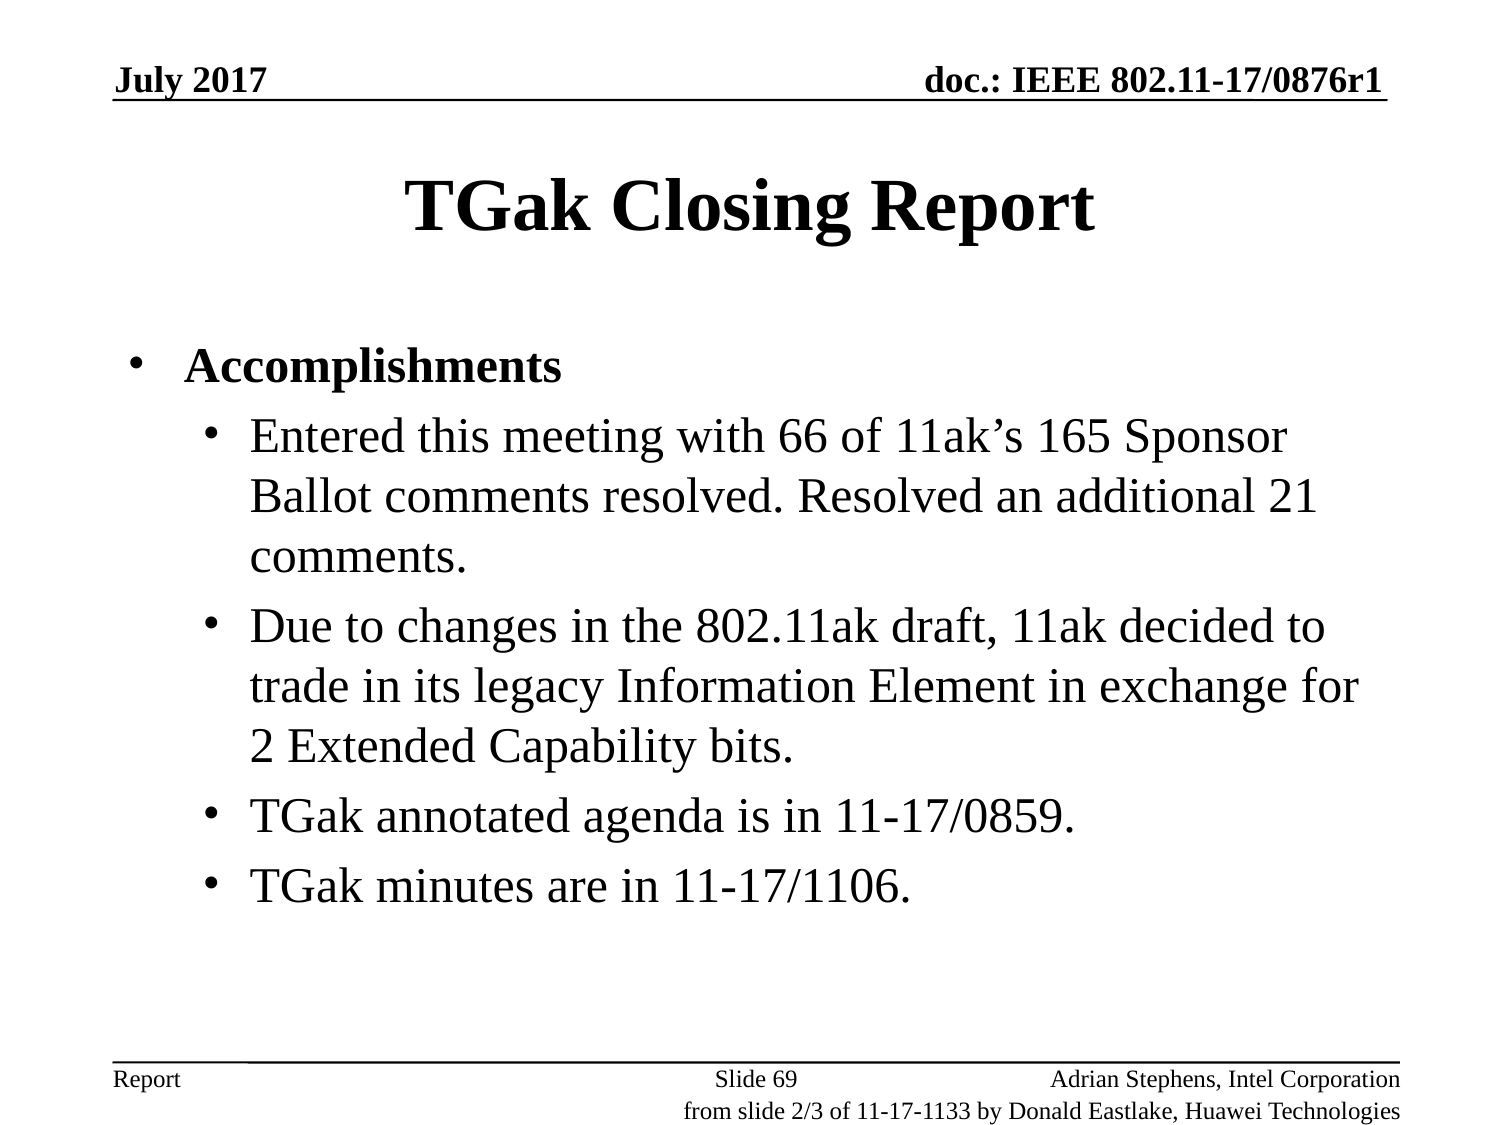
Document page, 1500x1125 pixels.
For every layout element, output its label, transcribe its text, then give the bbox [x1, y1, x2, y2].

text_box from slide 2/3 of 11-17-1133 by Donald Eastlake, Huawei Technologies [343, 1087, 1417, 1125]
footer Adrian Stephens, Intel Corporation [984, 1061, 1402, 1087]
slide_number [114, 54, 374, 101]
list Accomplishments Entered this meeting with 66 of 11ak’s 165 Sponsor Ballot comments resolved. Resolved an additional 21 comments. Due to changes in the 802.11ak draft, 11ak decided to trade in its legacy Information Element in exchange for 2 Extended Capability bits. TGak annotated agenda is in 11-17/0859. TGak minutes are in 11-17/1106. [112, 324, 1388, 1032]
slide_number Slide 69 [711, 1061, 801, 1087]
title TGak Closing Report [112, 112, 1388, 288]
